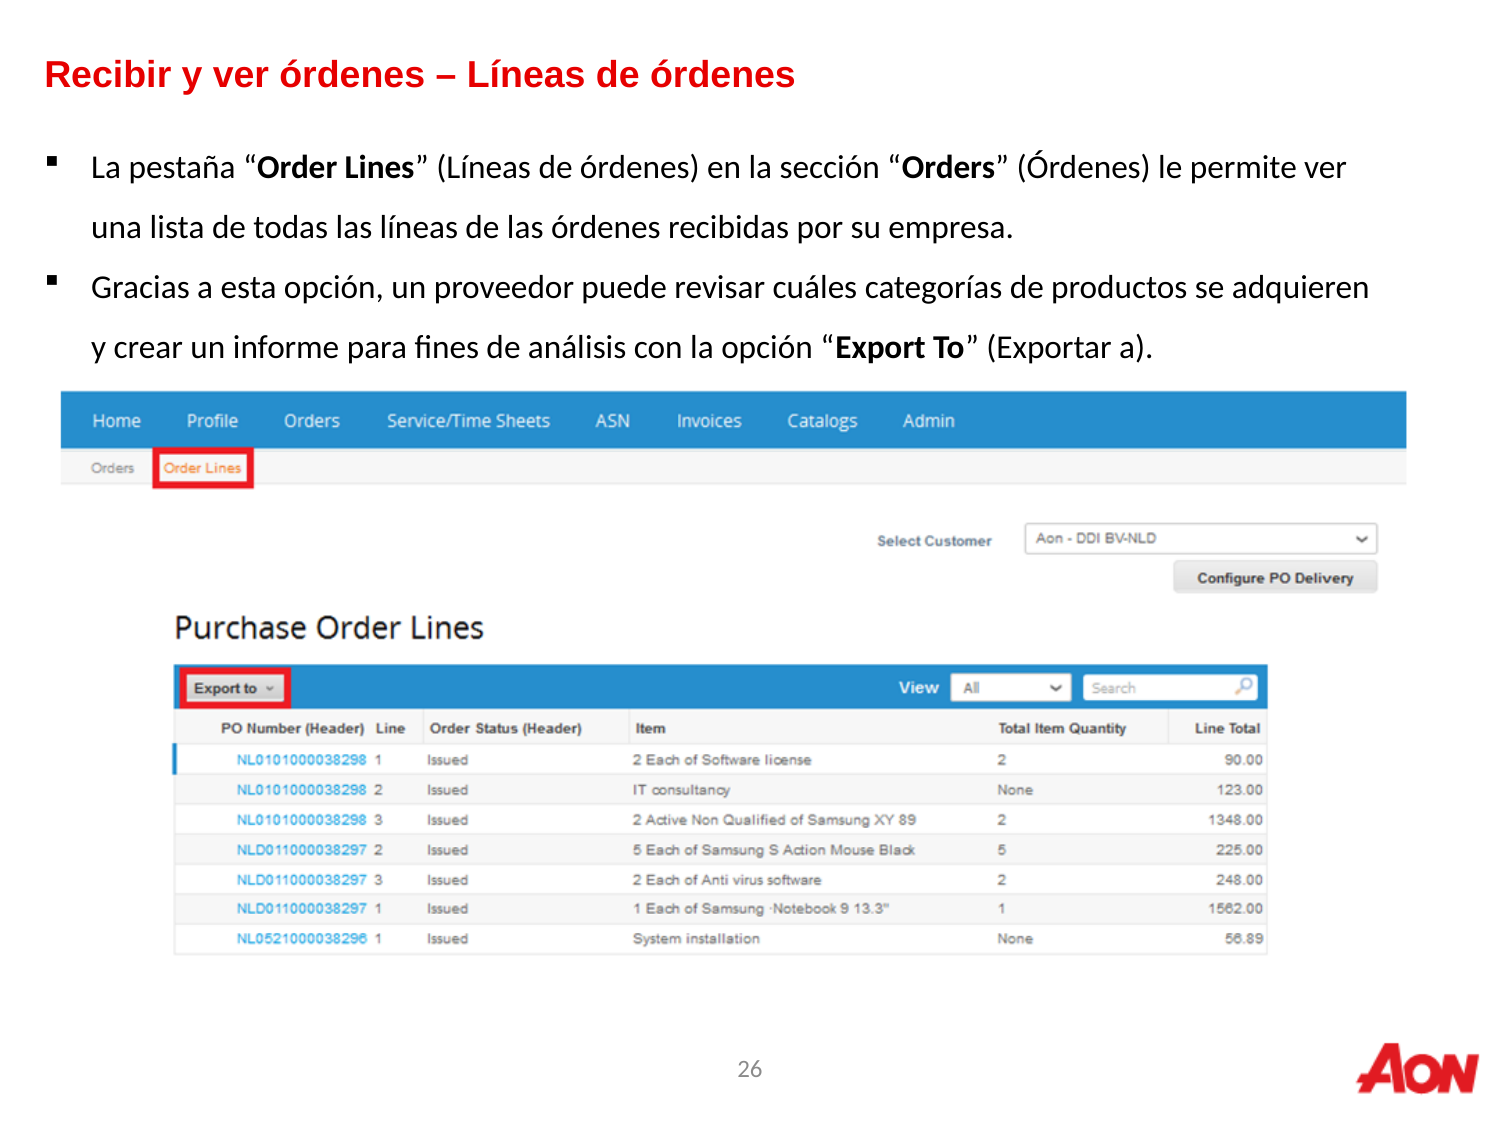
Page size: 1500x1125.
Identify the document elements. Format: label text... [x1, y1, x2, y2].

picture [1312, 1012, 1495, 1111]
text_box Recibir y ver órdenes – Líneas de órdenes [29, 29, 1380, 115]
picture [49, 379, 1408, 976]
slide_number 26 [575, 1037, 925, 1098]
text_box La pestaña “Order Lines” (Líneas de órdenes) en la sección “Orders” (Órdenes) le permite ver una lista de todas las líneas de las órdenes recibidas por su empresa. Gracias a esta opción, un proveedor puede revisar cuáles categorías de productos se adquieren y crear un informe para fines de análisis con la opción “Export To” (Exportar a). [29, 118, 1407, 373]
